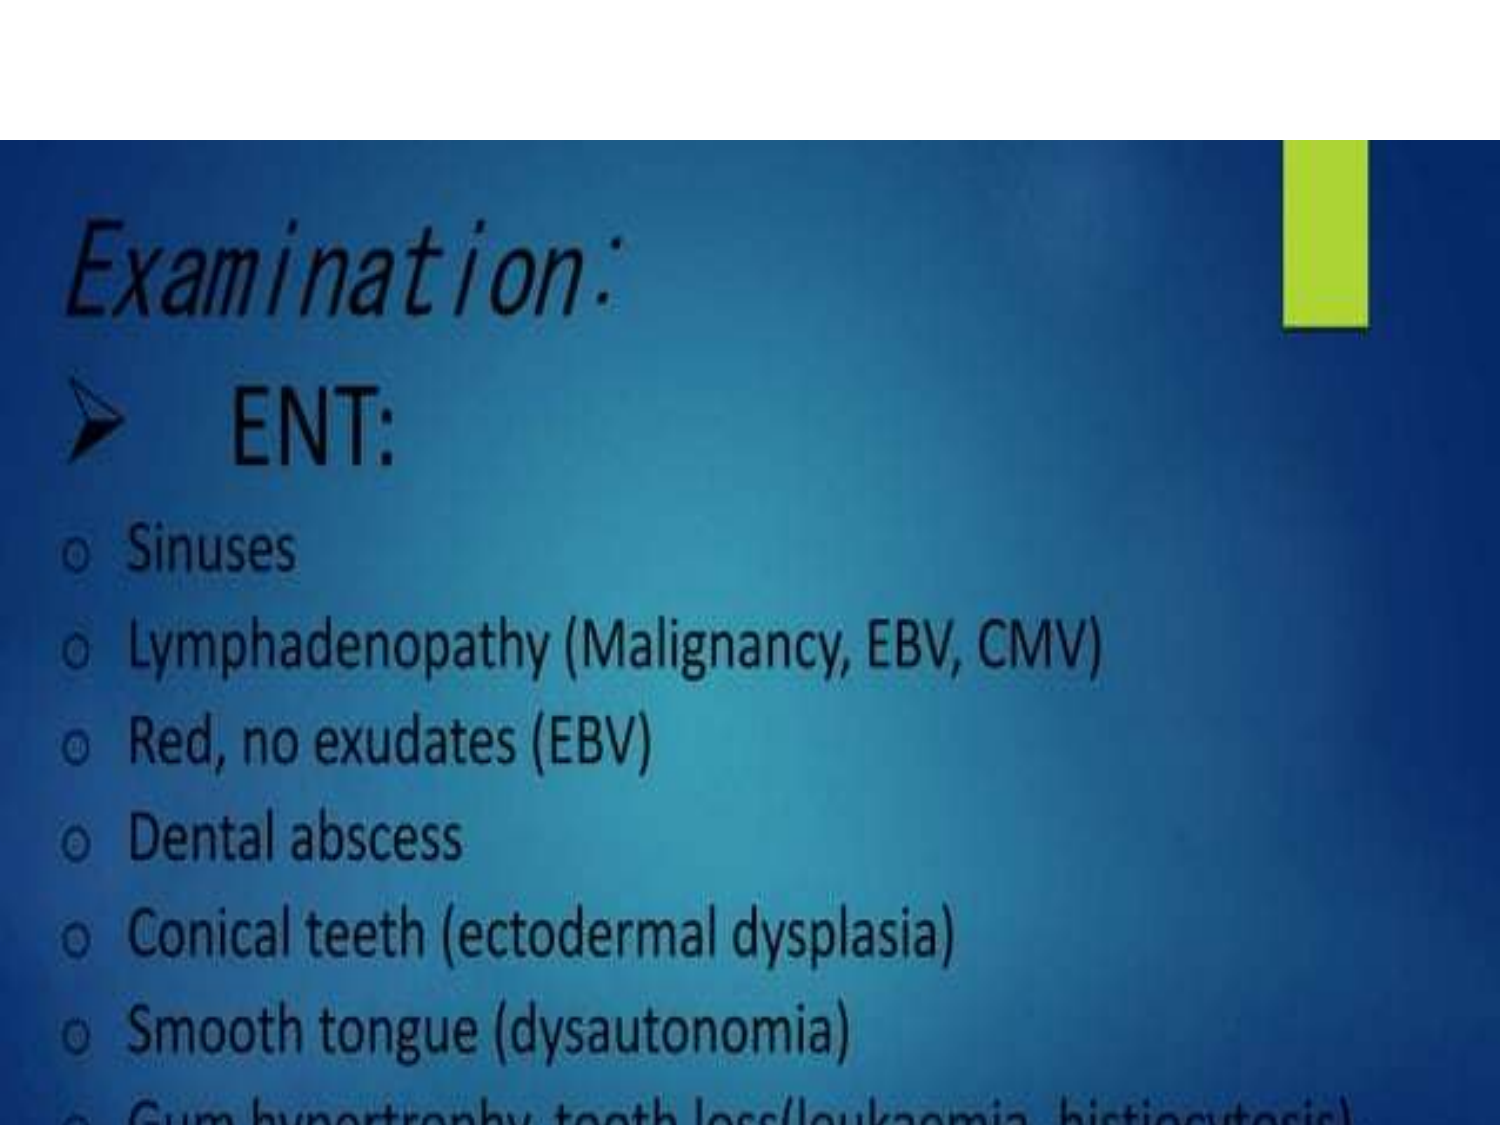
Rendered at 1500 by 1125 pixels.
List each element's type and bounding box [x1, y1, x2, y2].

picture [0, 139, 1500, 1125]
